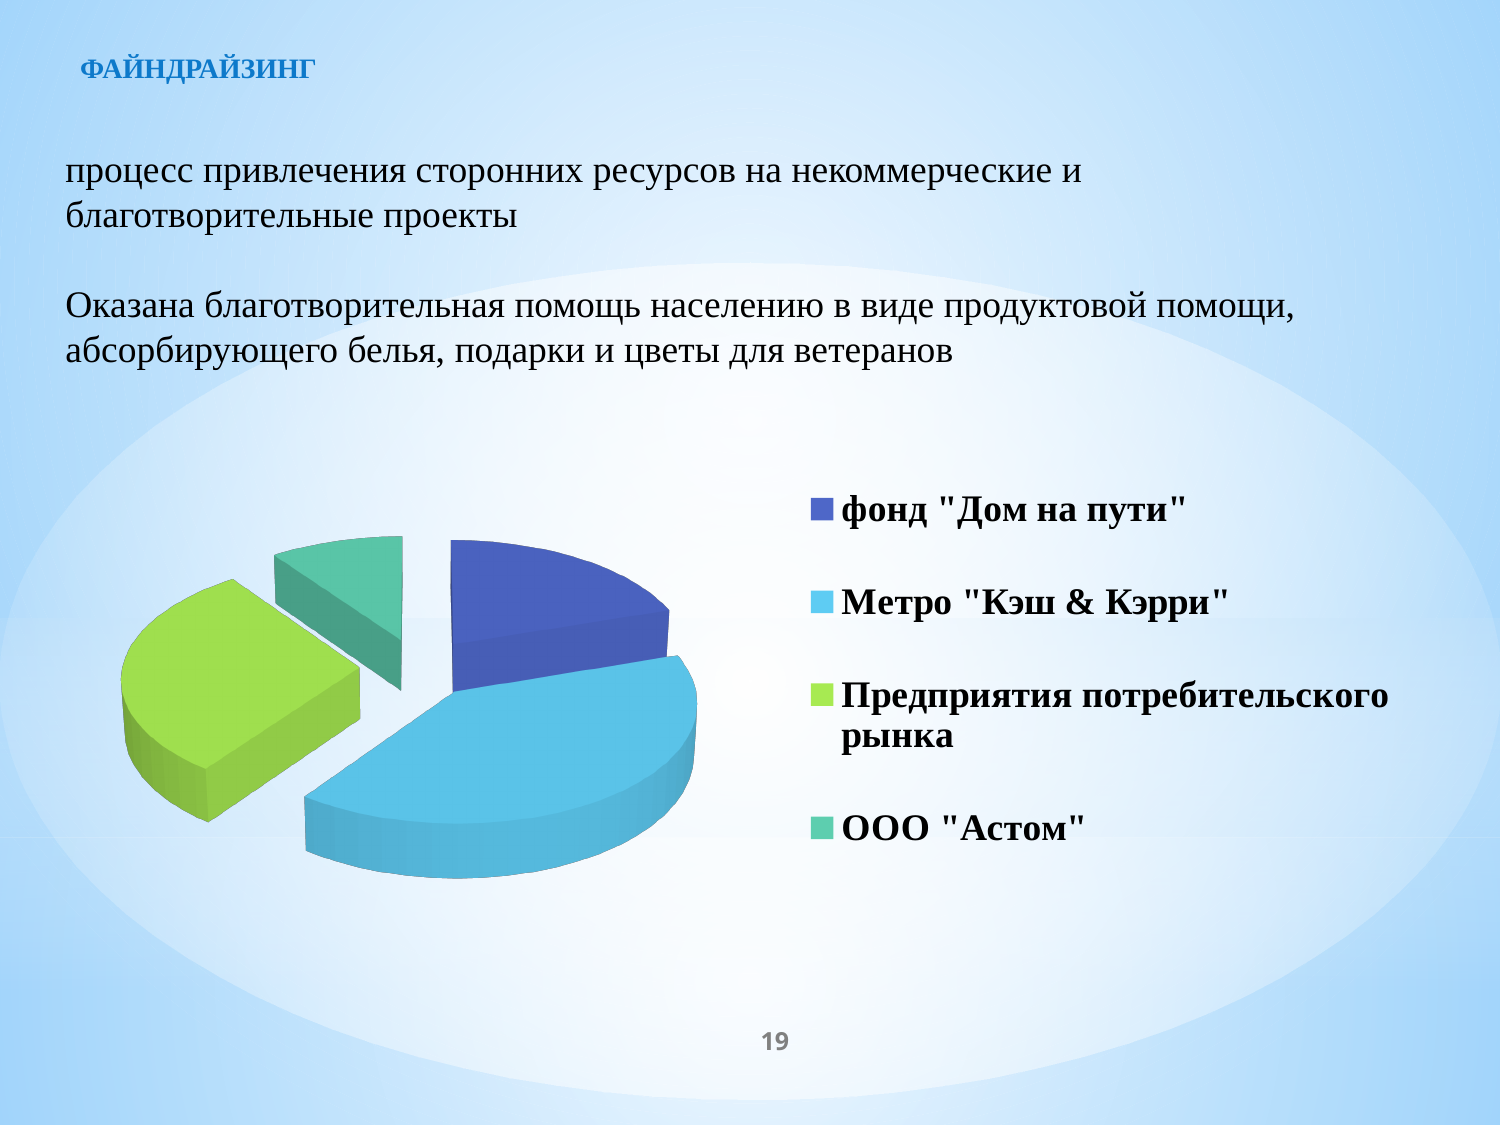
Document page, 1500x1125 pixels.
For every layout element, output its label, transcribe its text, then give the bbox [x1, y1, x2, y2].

chart [64, 379, 1416, 929]
title ФАЙНДРАЙЗИНГ [64, 42, 1294, 137]
text_box процесс привлечения сторонних ресурсов на некоммерческие и благотворительные проекты Оказана благотворительная помощь населению в виде продуктовой помощи, абсорбирующего белья, подарки и цветы для ветеранов [50, 137, 1386, 377]
slide_number 19 [624, 1012, 925, 1073]
